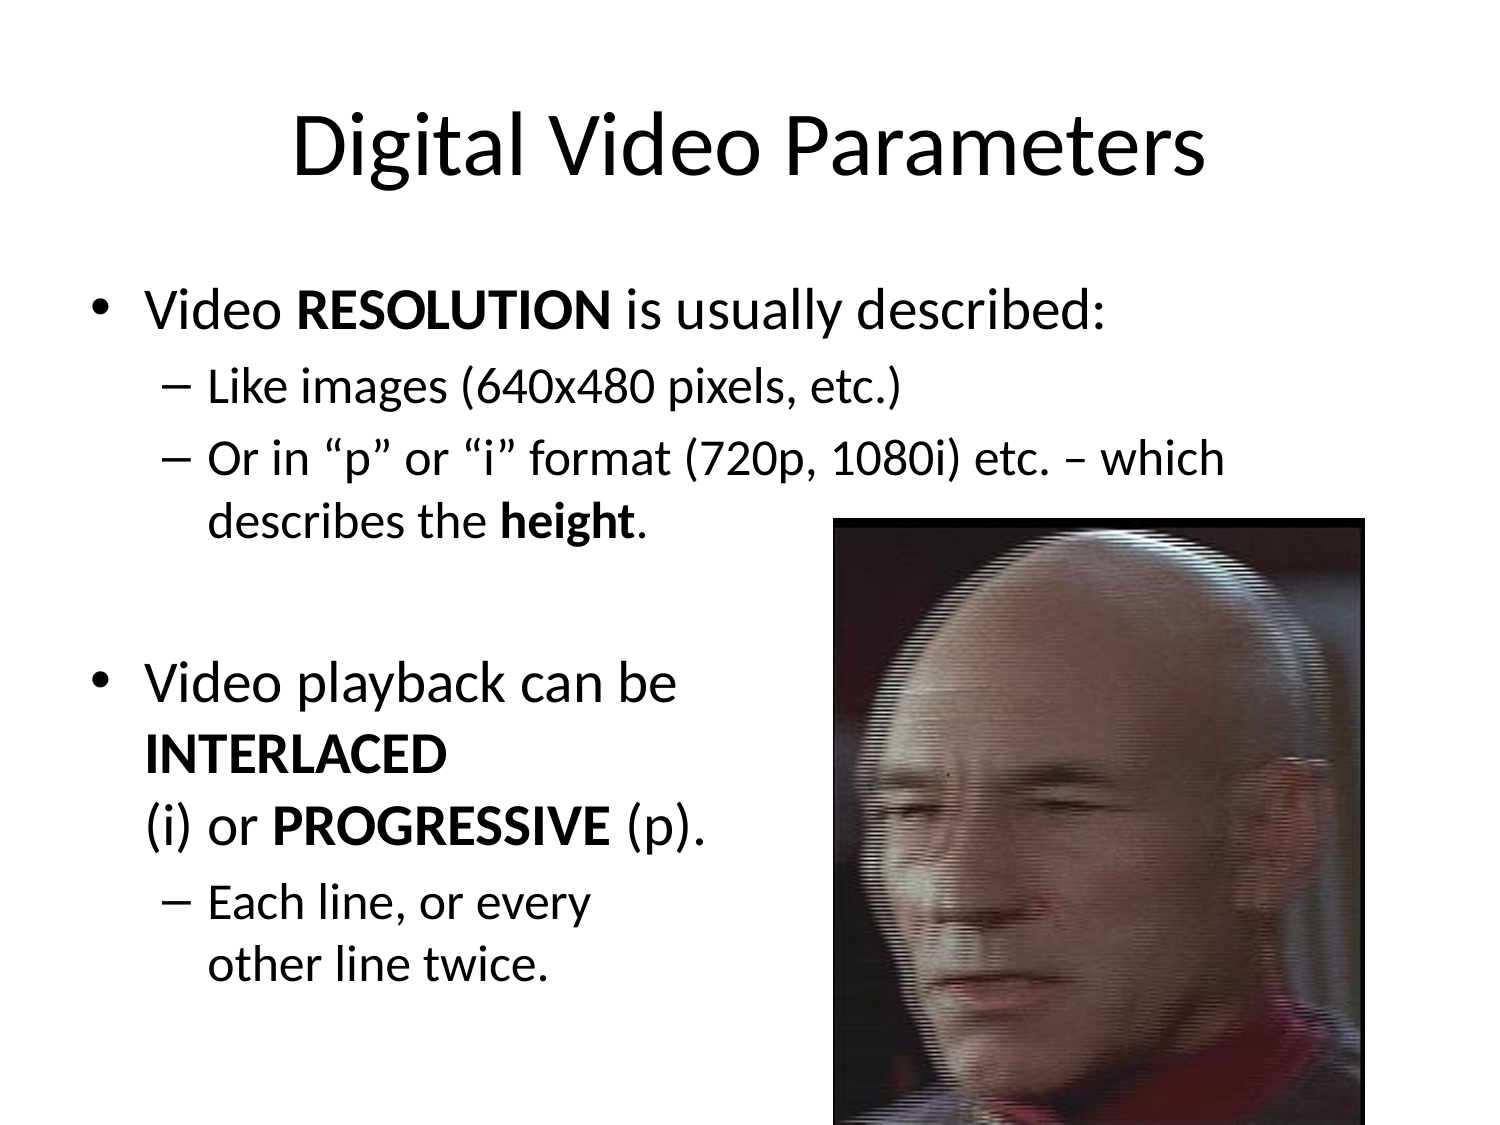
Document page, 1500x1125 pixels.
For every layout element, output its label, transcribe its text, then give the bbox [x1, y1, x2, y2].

picture [832, 518, 1365, 1125]
list Video RESOLUTION is usually described: Like images (640x480 pixels, etc.) Or in “p” or “i” format (720p, 1080i) etc. – which describes the height. Video playback can be INTERLACED (i) or PROGRESSIVE (p). Each line, or every other line twice. [75, 262, 1425, 1005]
title Digital Video Parameters [75, 45, 1425, 233]
